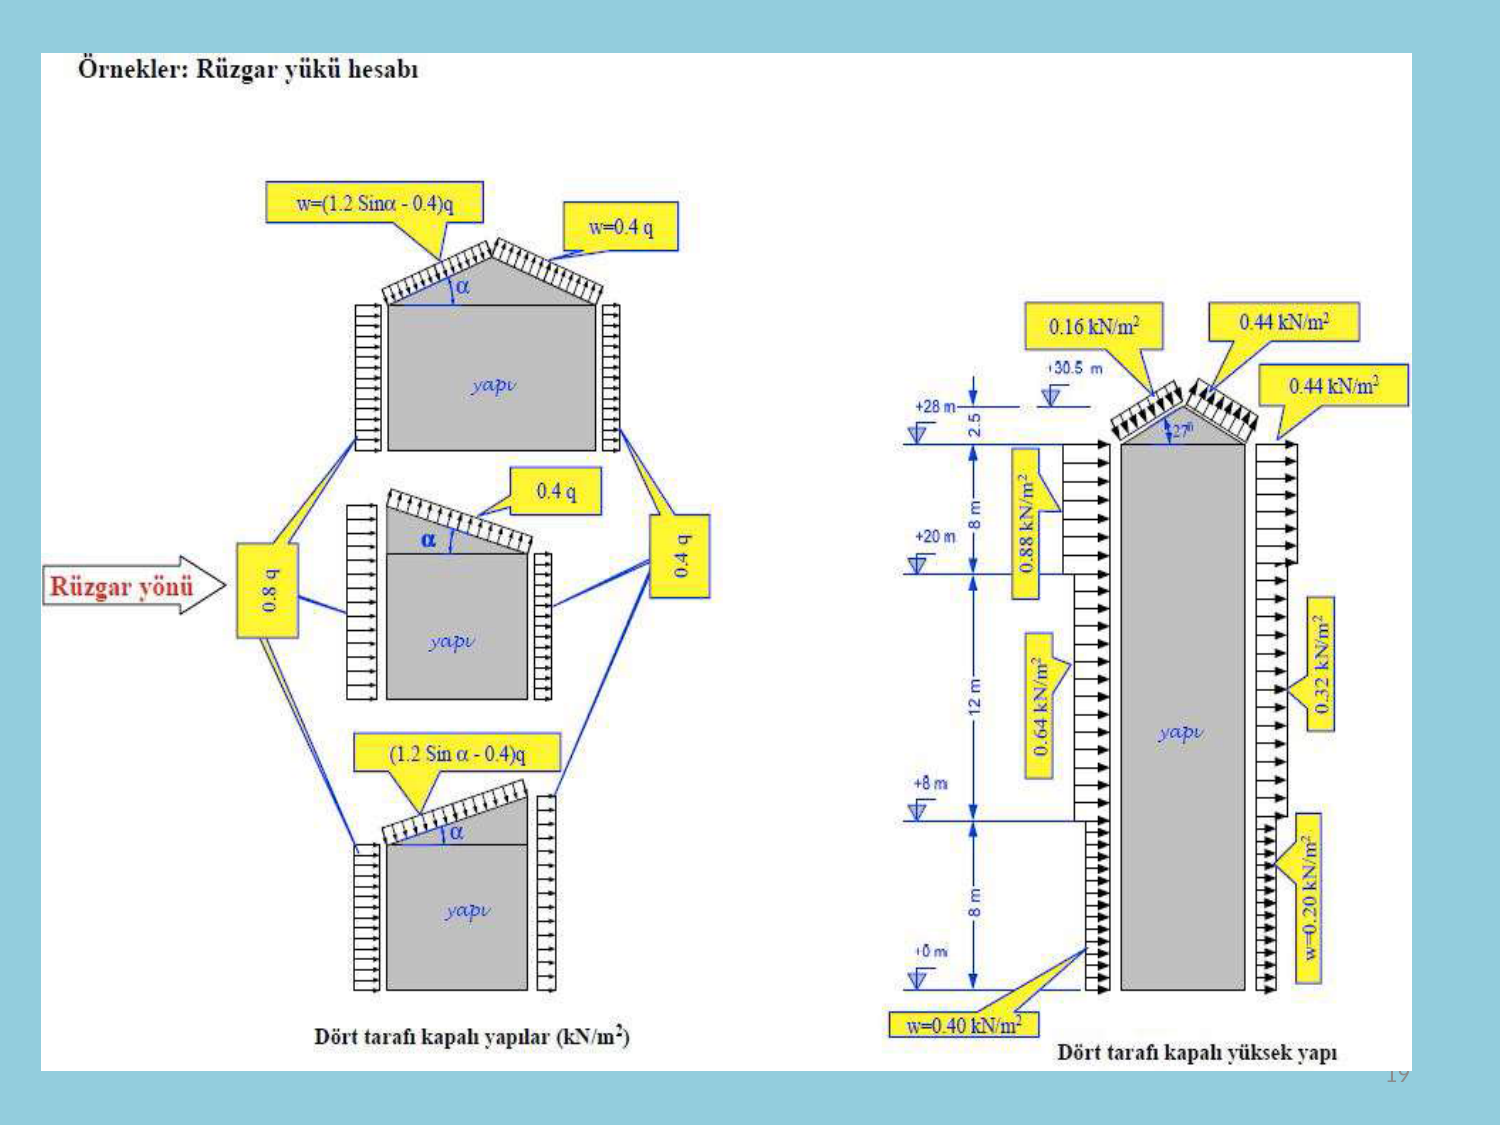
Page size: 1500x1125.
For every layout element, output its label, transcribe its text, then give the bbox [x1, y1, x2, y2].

slide_number 19 [1074, 1042, 1425, 1103]
picture [41, 53, 1412, 1072]
